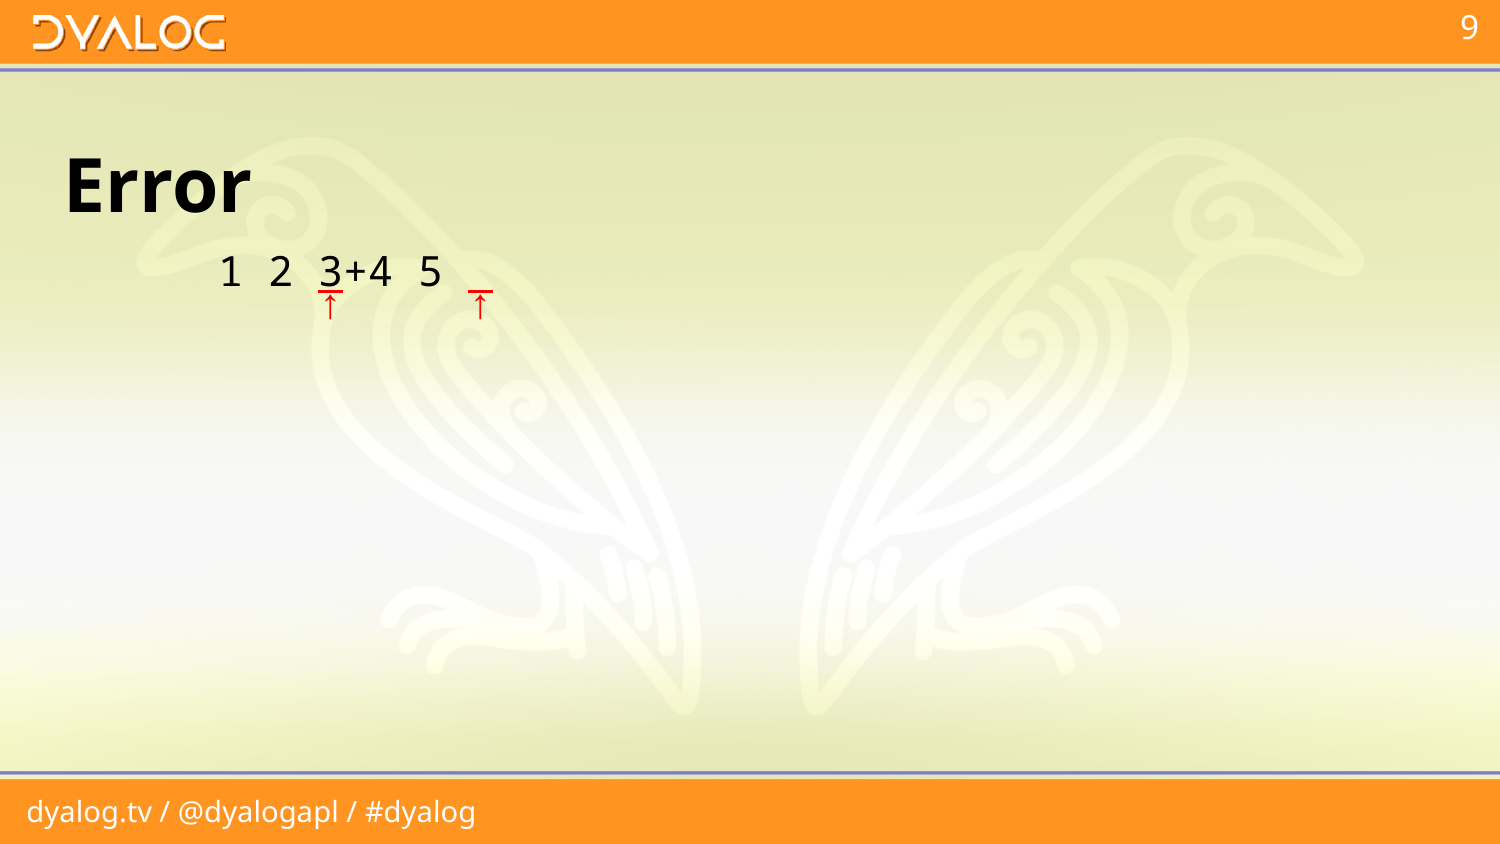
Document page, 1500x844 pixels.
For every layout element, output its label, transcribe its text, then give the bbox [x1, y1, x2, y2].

list 1 2 3+4 5 ↑ ↑ [53, 237, 1467, 754]
picture [0, 0, 1500, 844]
title Error [48, 133, 1421, 232]
